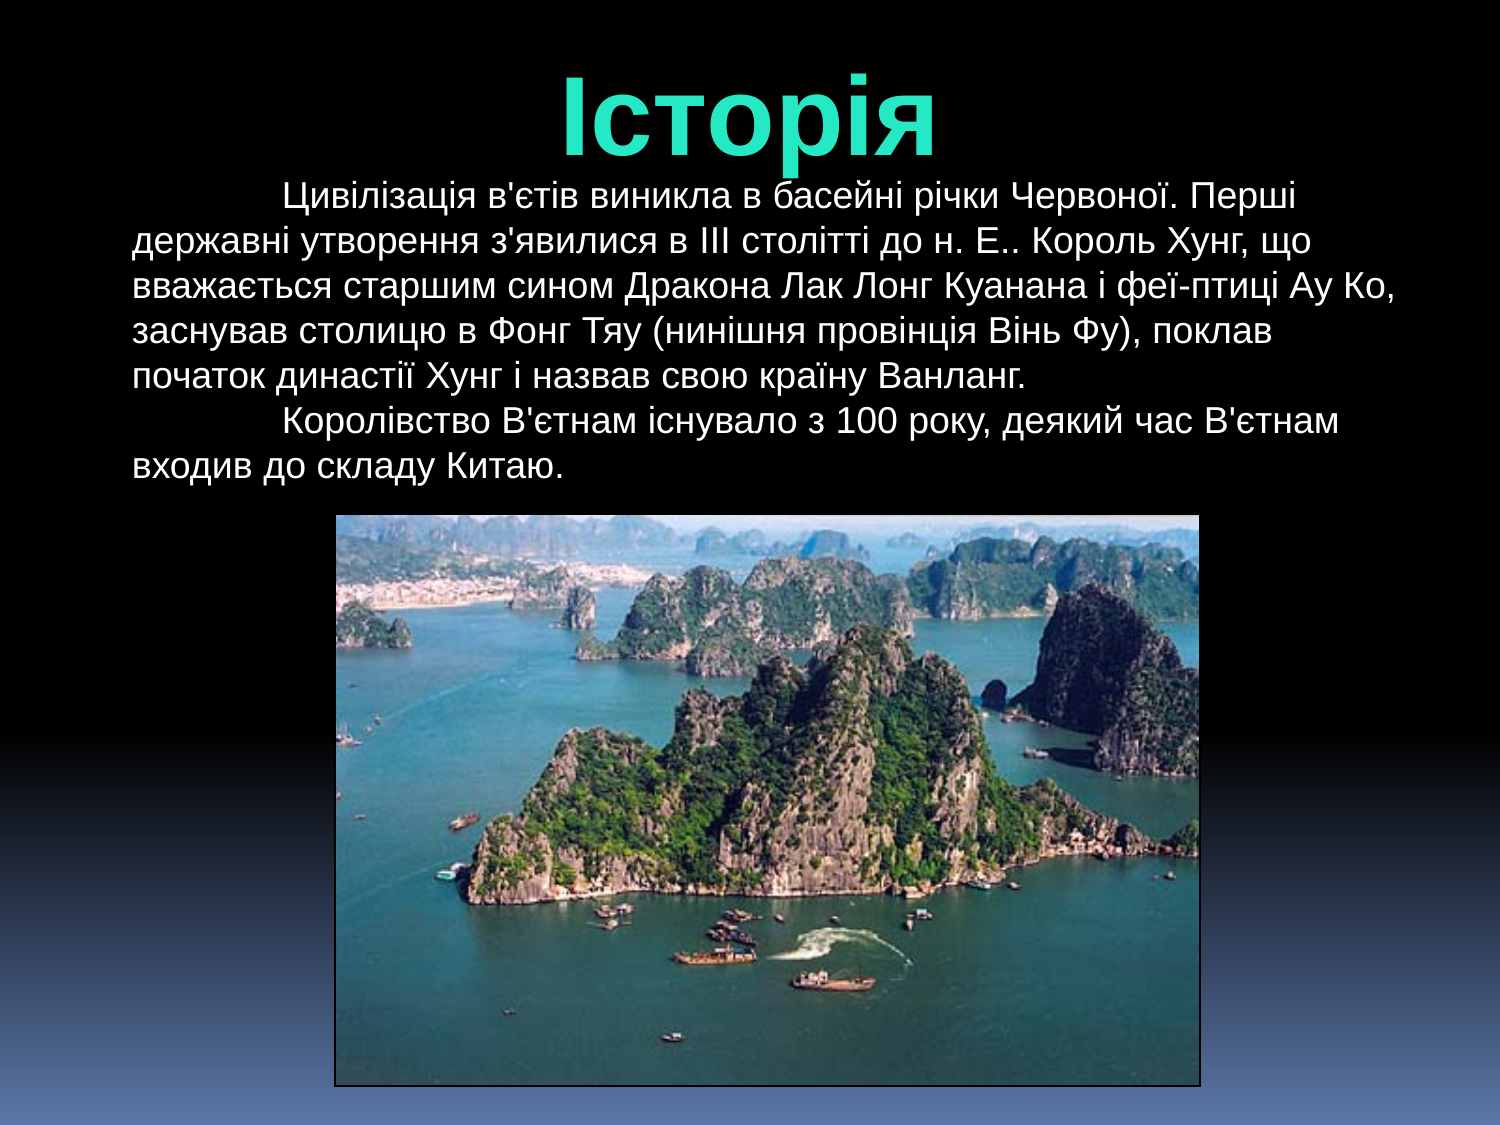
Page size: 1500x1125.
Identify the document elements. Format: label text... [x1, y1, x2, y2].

text_box Історія [542, 35, 958, 186]
text_box Цивілізація в'єтів виникла в басейні річки Червоної. Перші державні утворення з'явилися в III столітті до н. Е.. Король Хунг, що вважається старшим сином Дракона Лак Лонг Куанана і феї-птиці Ау Ко, заснував столицю в Фонг Тяу (нинішня провінція Вінь Фу), поклав початок династії Хунг і назвав свою країну Ванланг. Королівство В'єтнам існувало з 100 року, деякий час В'єтнам входив до складу Китаю. [117, 163, 1418, 494]
picture [335, 514, 1200, 1086]
